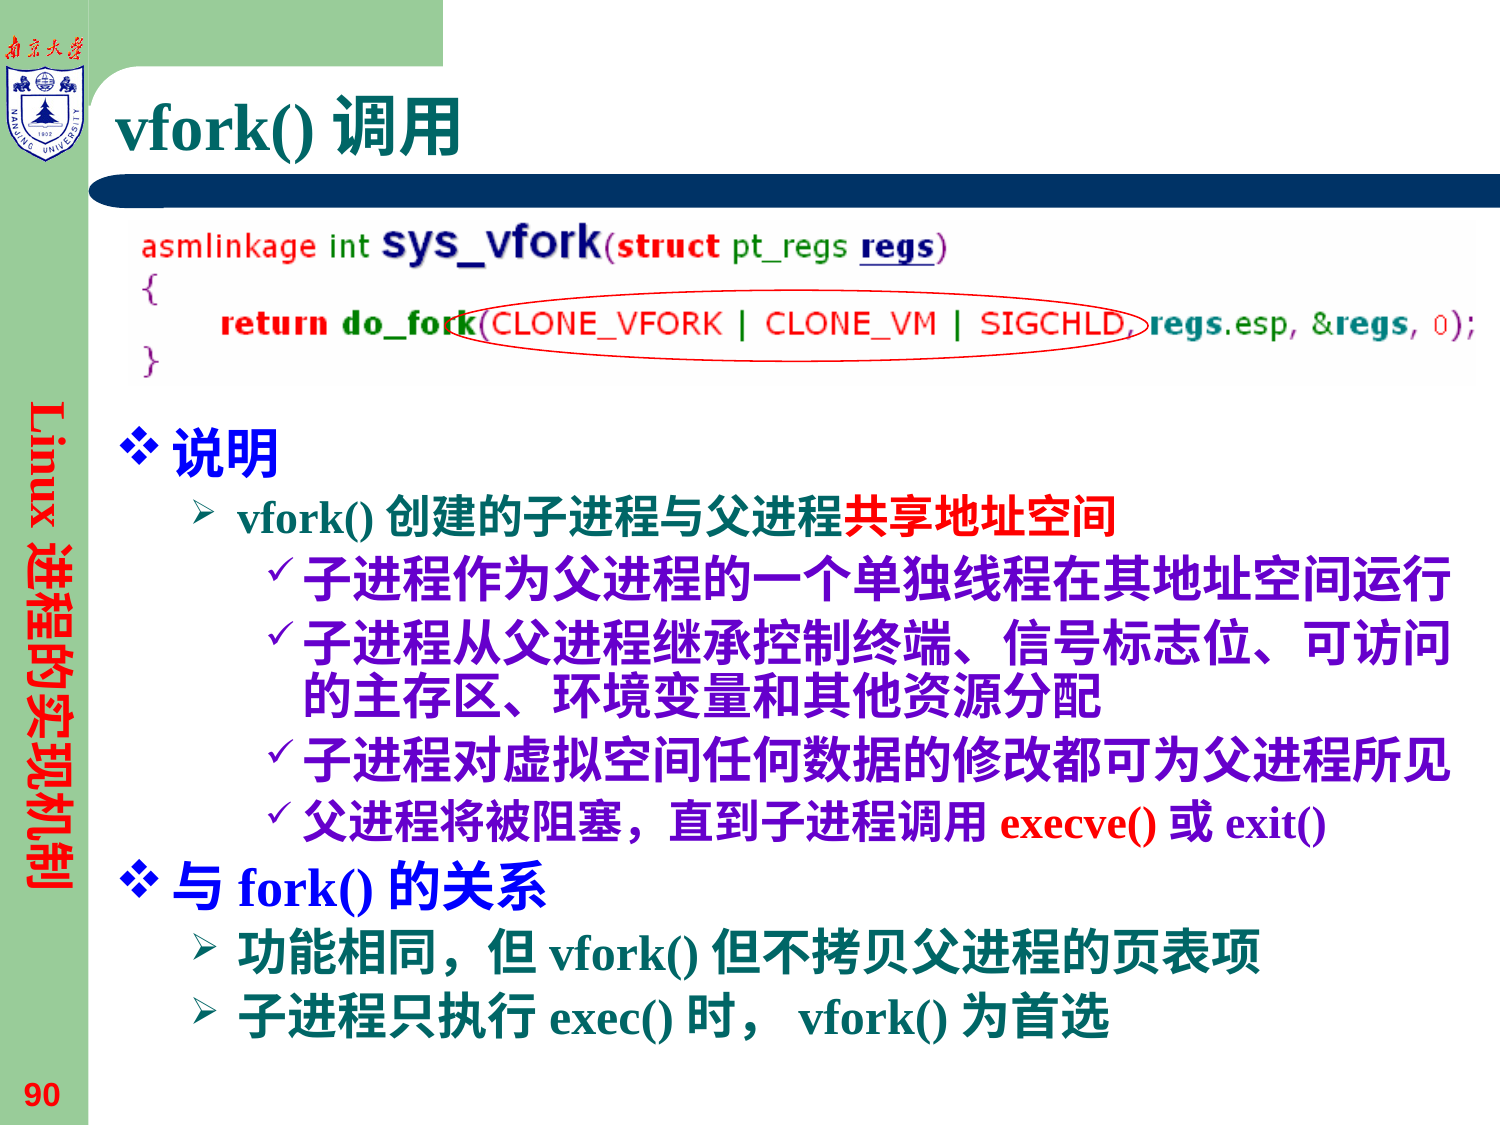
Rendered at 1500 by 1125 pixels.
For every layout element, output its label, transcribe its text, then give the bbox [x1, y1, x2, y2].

text_box Linux进程的实现机制 [5, 328, 88, 965]
slide_number 90 [0, 1065, 91, 1122]
picture [128, 220, 1476, 386]
title vfork()调用 [100, 66, 1471, 173]
list 说明 vfork()创建的子进程与父进程共享地址空间 子进程作为父进程的一个单独线程在其地址空间运行 子进程从父进程继承控制终端、信号标志位、可访问的主存区、环境变量和其他资源分配 子进程对虚拟空间任何数据的修改都可为父进程所见 父进程将被阻塞，直到子进程调用execve()或exit() 与fork()的关系 功能相同，但vfork()但不拷贝父进程的页表项 子进程只执行exec()时，vfork()为首选 [100, 199, 1500, 1125]
picture [4, 30, 87, 163]
